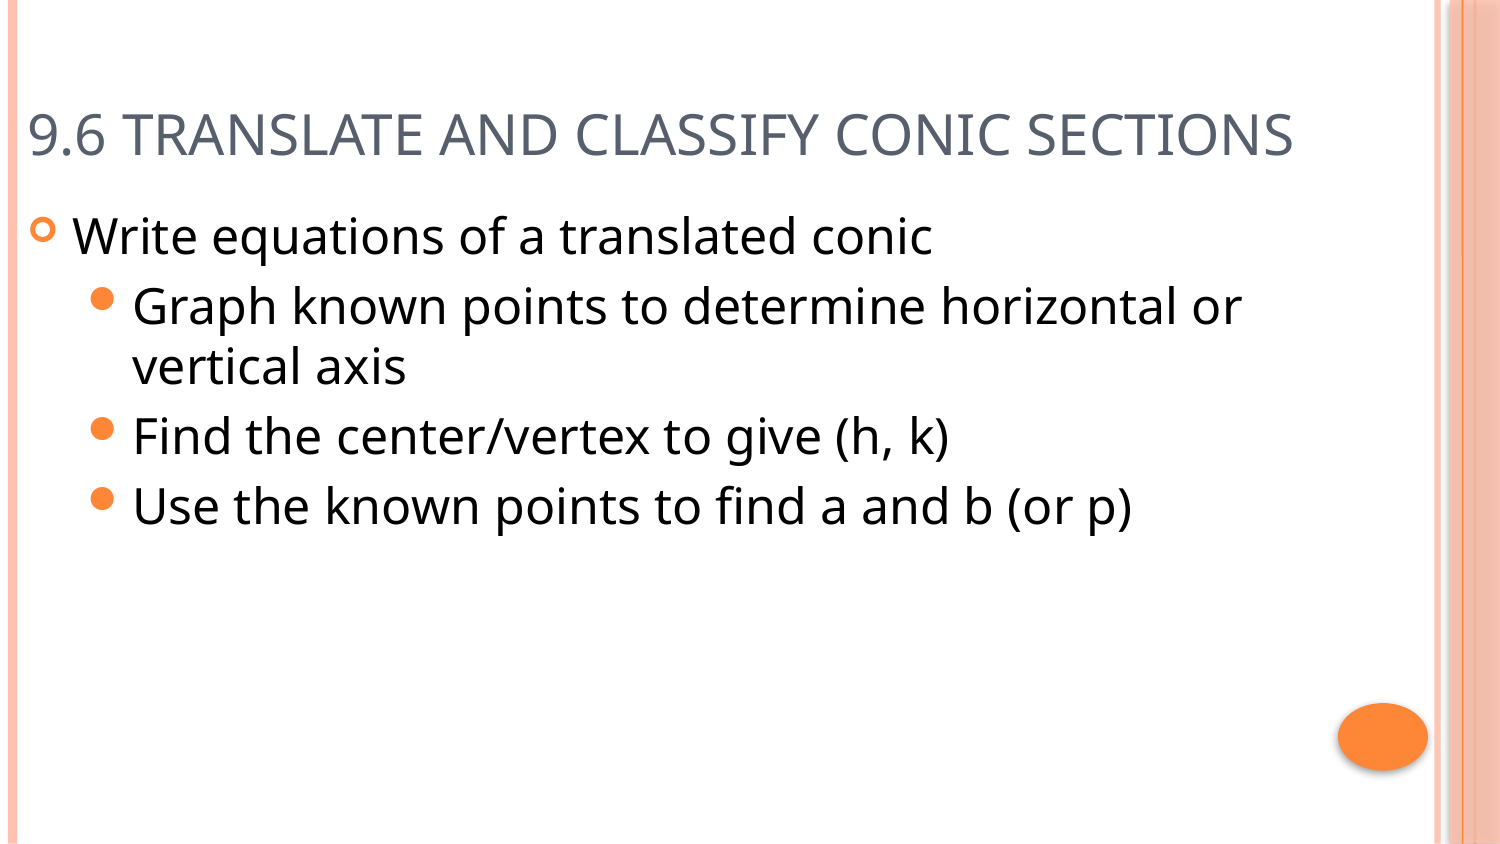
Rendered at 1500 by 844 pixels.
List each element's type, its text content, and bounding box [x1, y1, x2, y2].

title 9.6 Translate and Classify Conic Sections [12, 33, 1375, 175]
list Write equations of a translated conic Graph known points to determine horizontal or vertical axis Find the center/vertex to give (h, k) Use the known points to find a and b (or p) [12, 196, 1375, 797]
